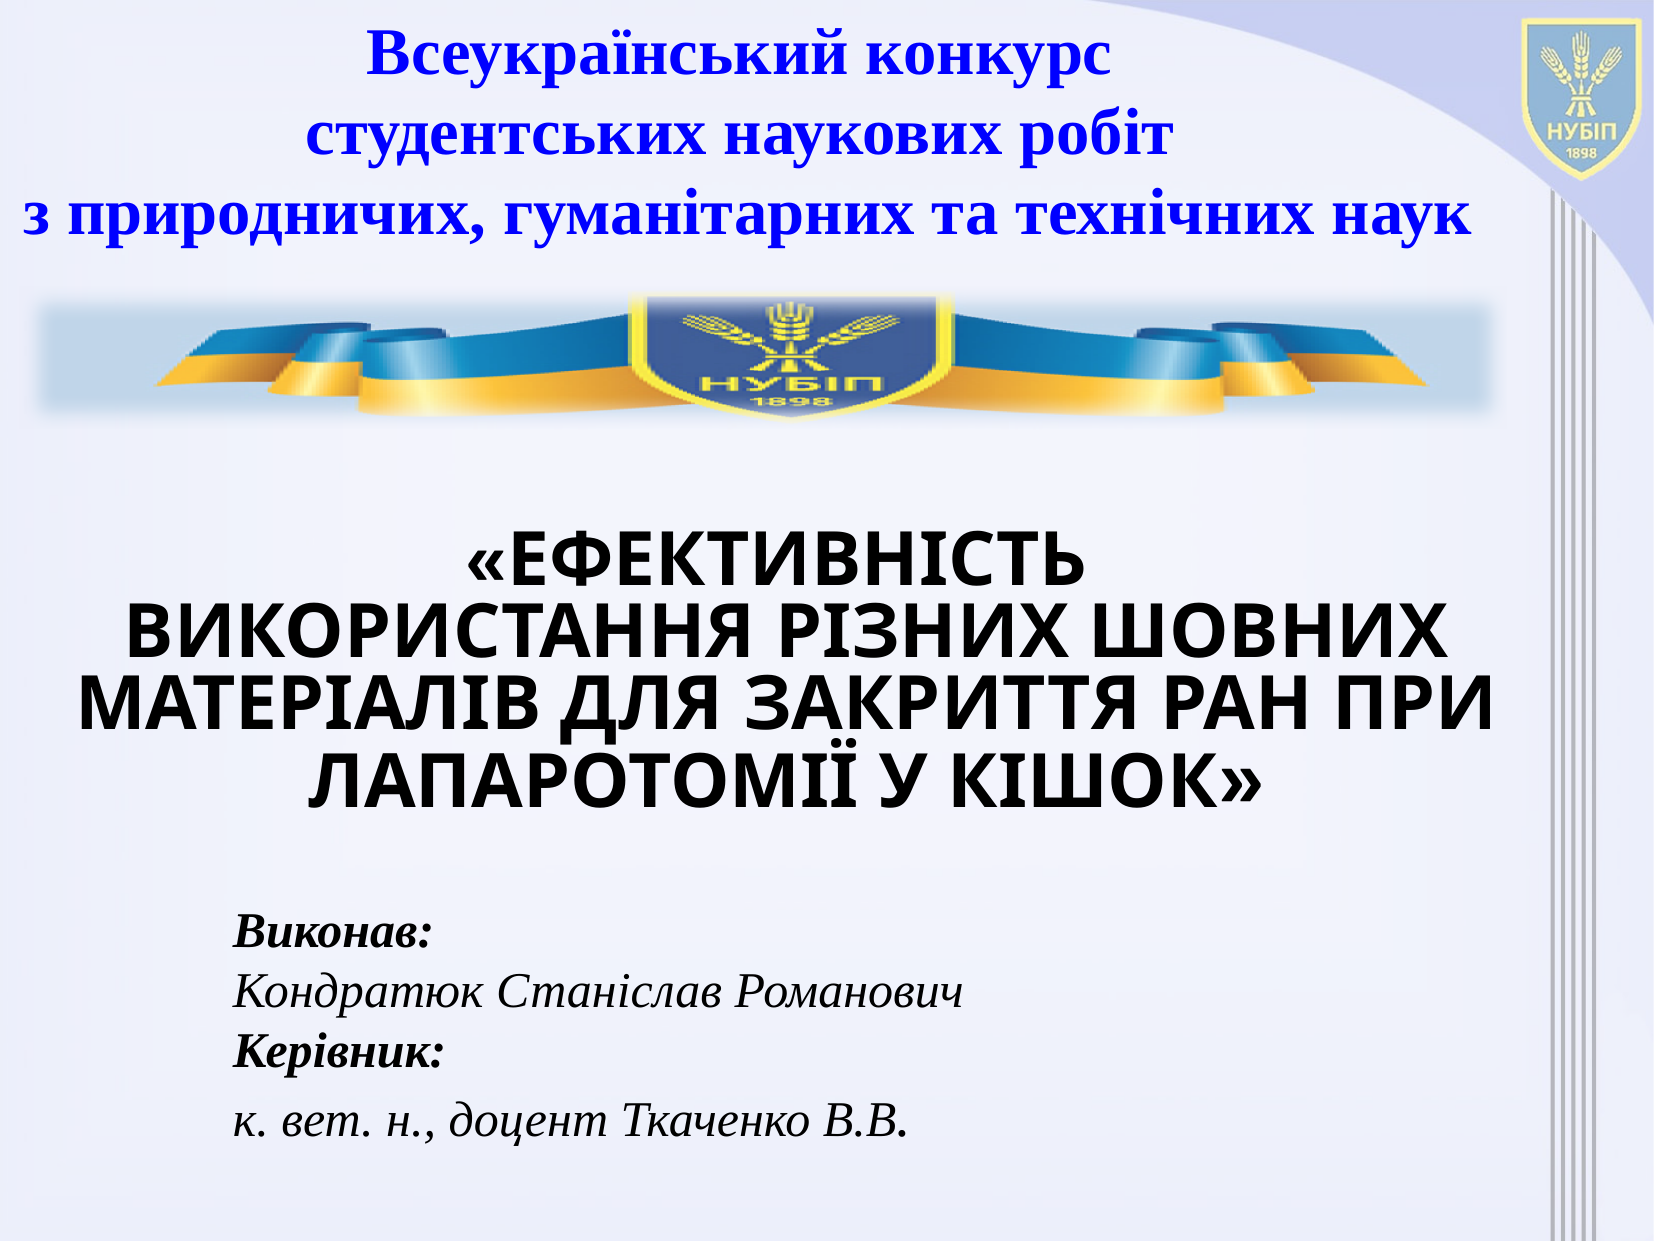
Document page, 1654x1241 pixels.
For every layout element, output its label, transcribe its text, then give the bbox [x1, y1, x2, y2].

title «ЕФЕКТИВНІСТЬ ВИКОРИСТАННЯ РІЗНИХ ШОВНИХ МАТЕРІАЛІВ ДЛЯ ЗАКРИТТЯ РАН ПРИ ЛАПАРОТОМІЇ У КІШОК» [24, 478, 1549, 874]
subtitle Виконав: Кондратюк Станіслав Романович Керівник: к. вет. н., доцент Ткаченко В.В. [24, 889, 1471, 1241]
text_box Всеукраїнський конкурс студентських наукових робіт з природничих, гуманітарних та технічних наук [5, 0, 1493, 241]
picture [19, 286, 1507, 429]
